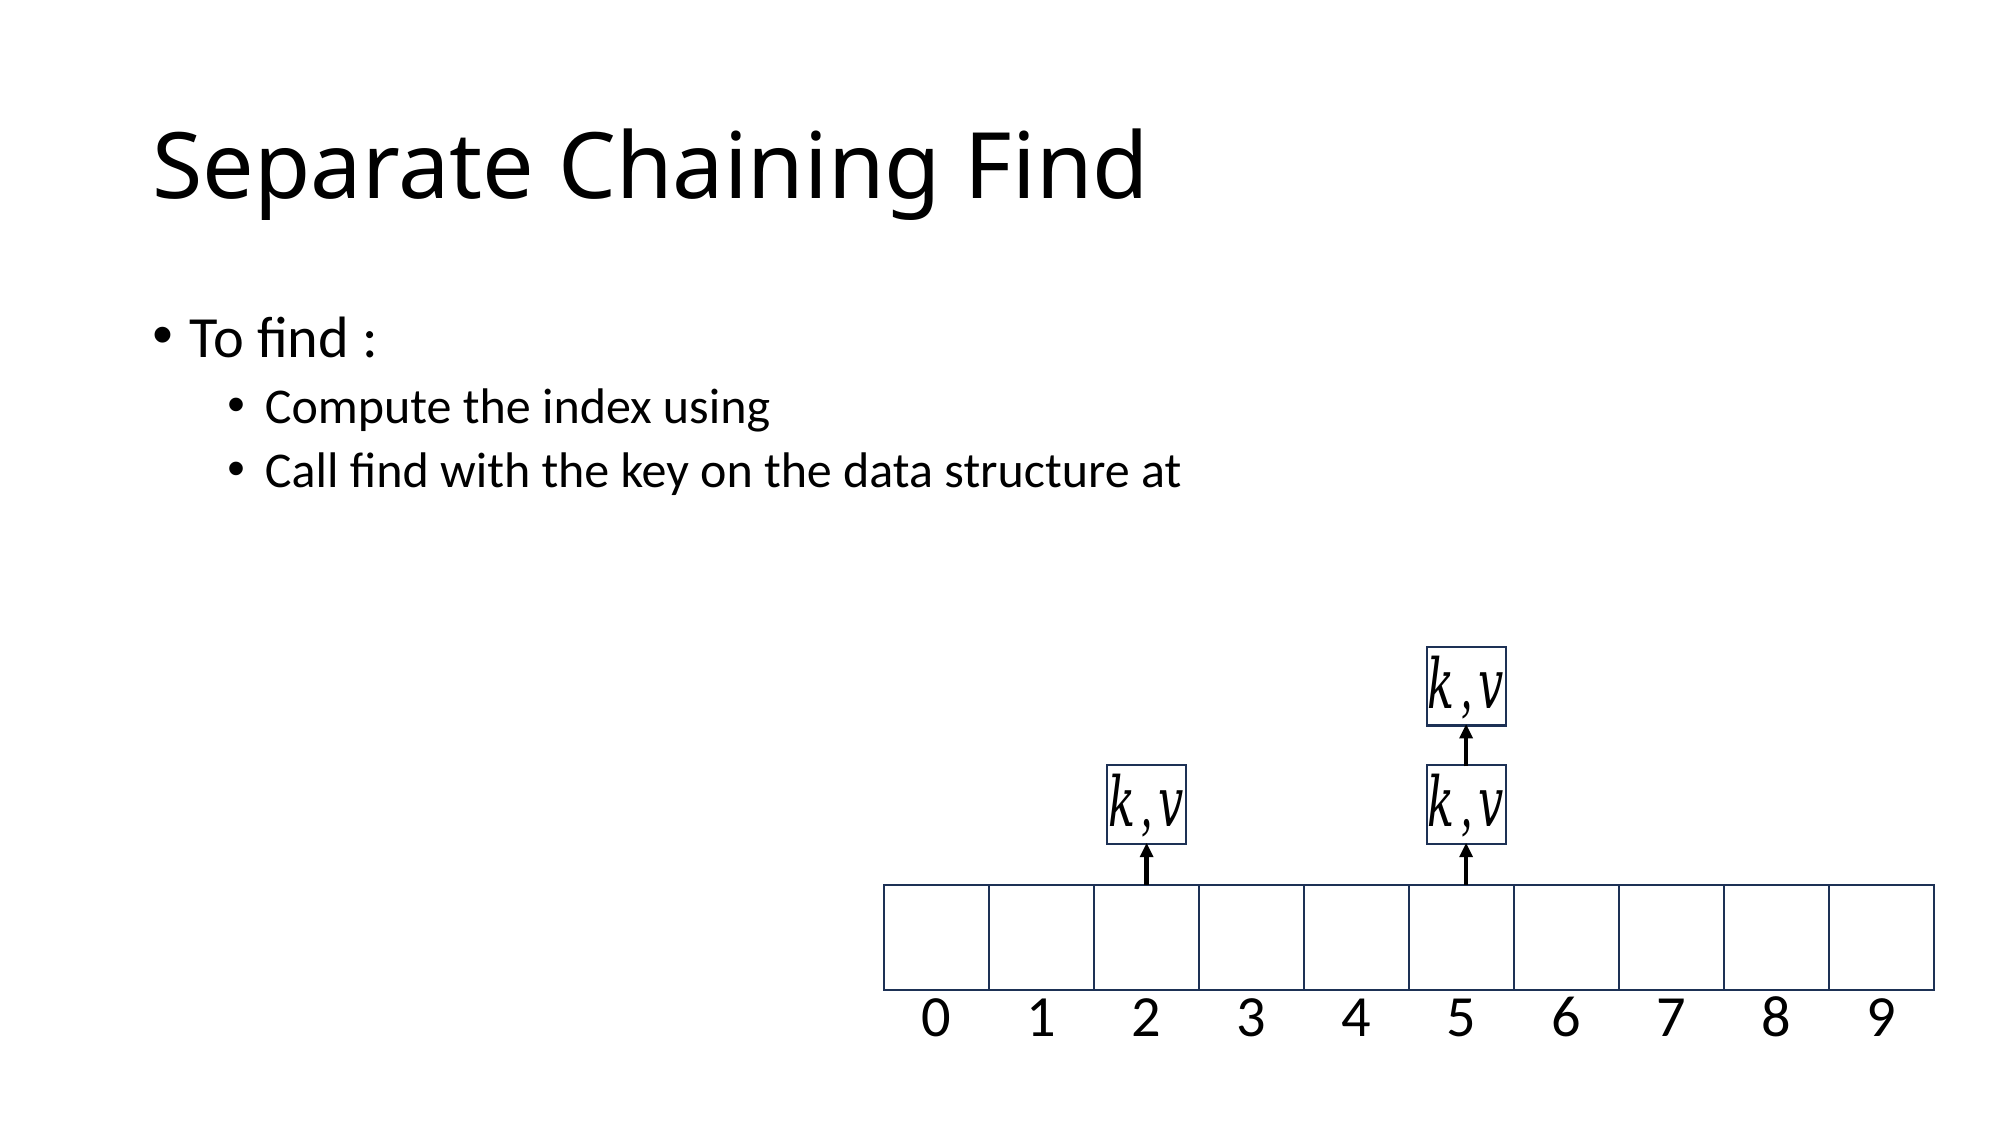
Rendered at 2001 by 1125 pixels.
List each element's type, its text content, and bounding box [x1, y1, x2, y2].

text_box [884, 885, 1935, 1066]
title Separate Chaining Find [137, 59, 1863, 278]
